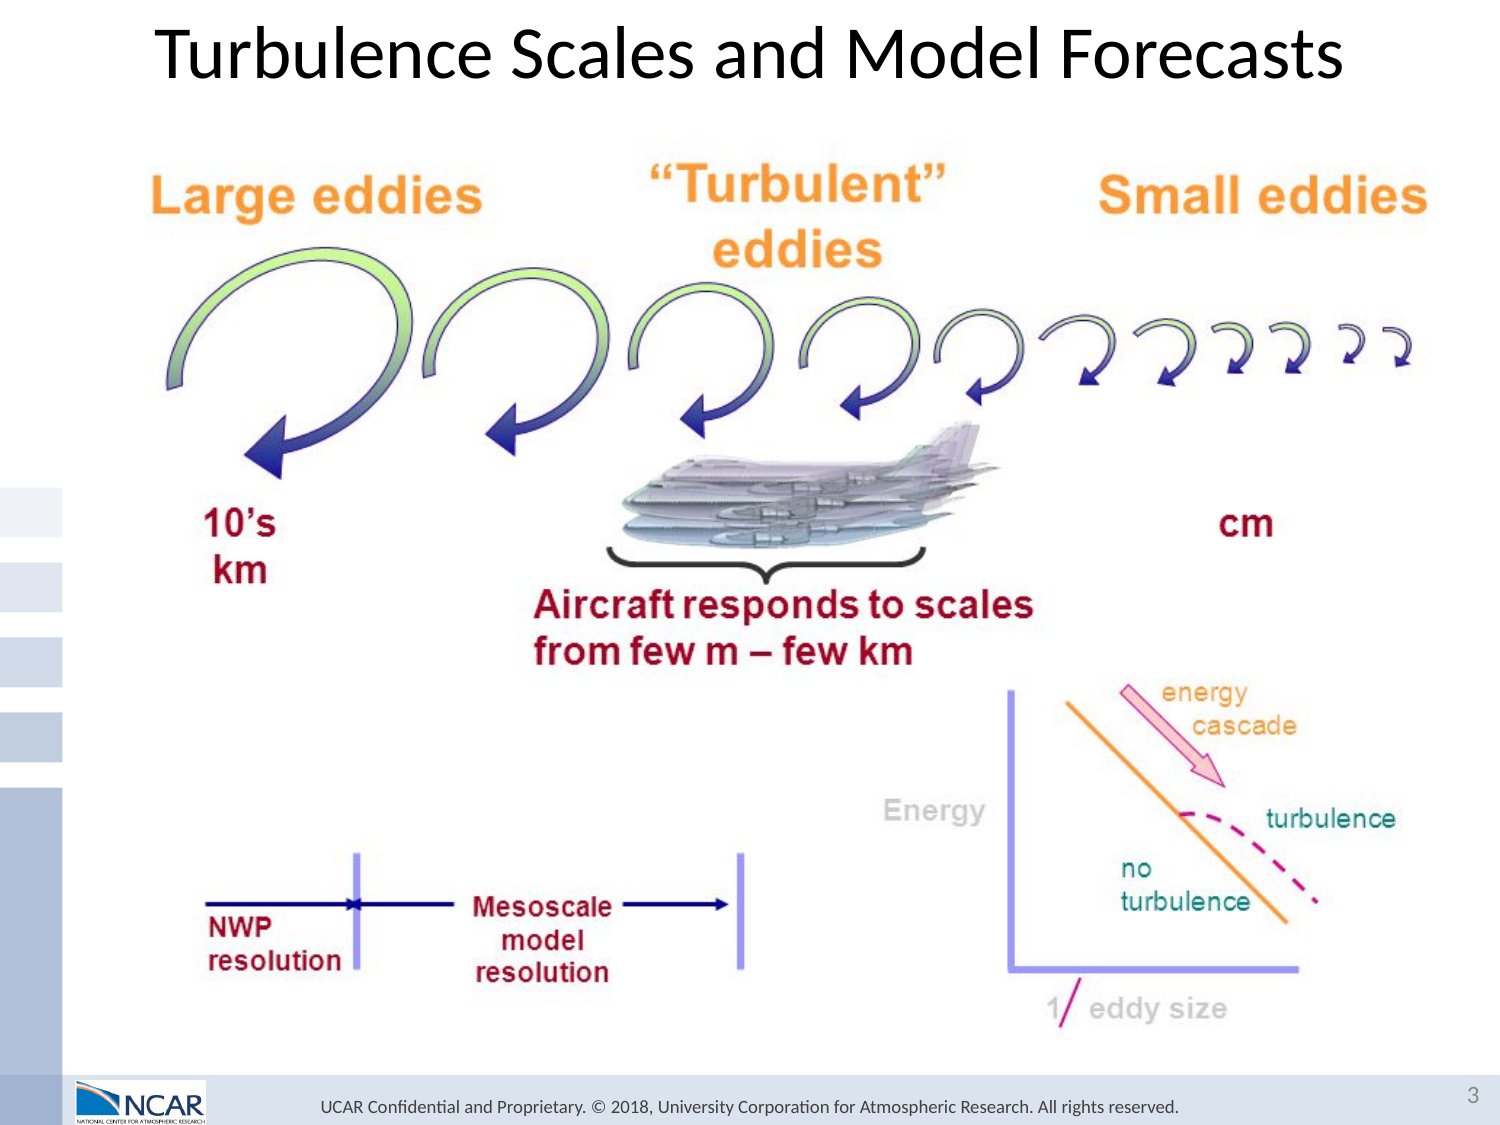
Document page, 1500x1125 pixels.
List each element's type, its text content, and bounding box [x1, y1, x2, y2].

picture [75, 1080, 206, 1125]
slide_number 3 [1144, 1063, 1495, 1124]
picture [77, 141, 1473, 1074]
title Turbulence Scales and Model Forecasts [0, 0, 1500, 142]
